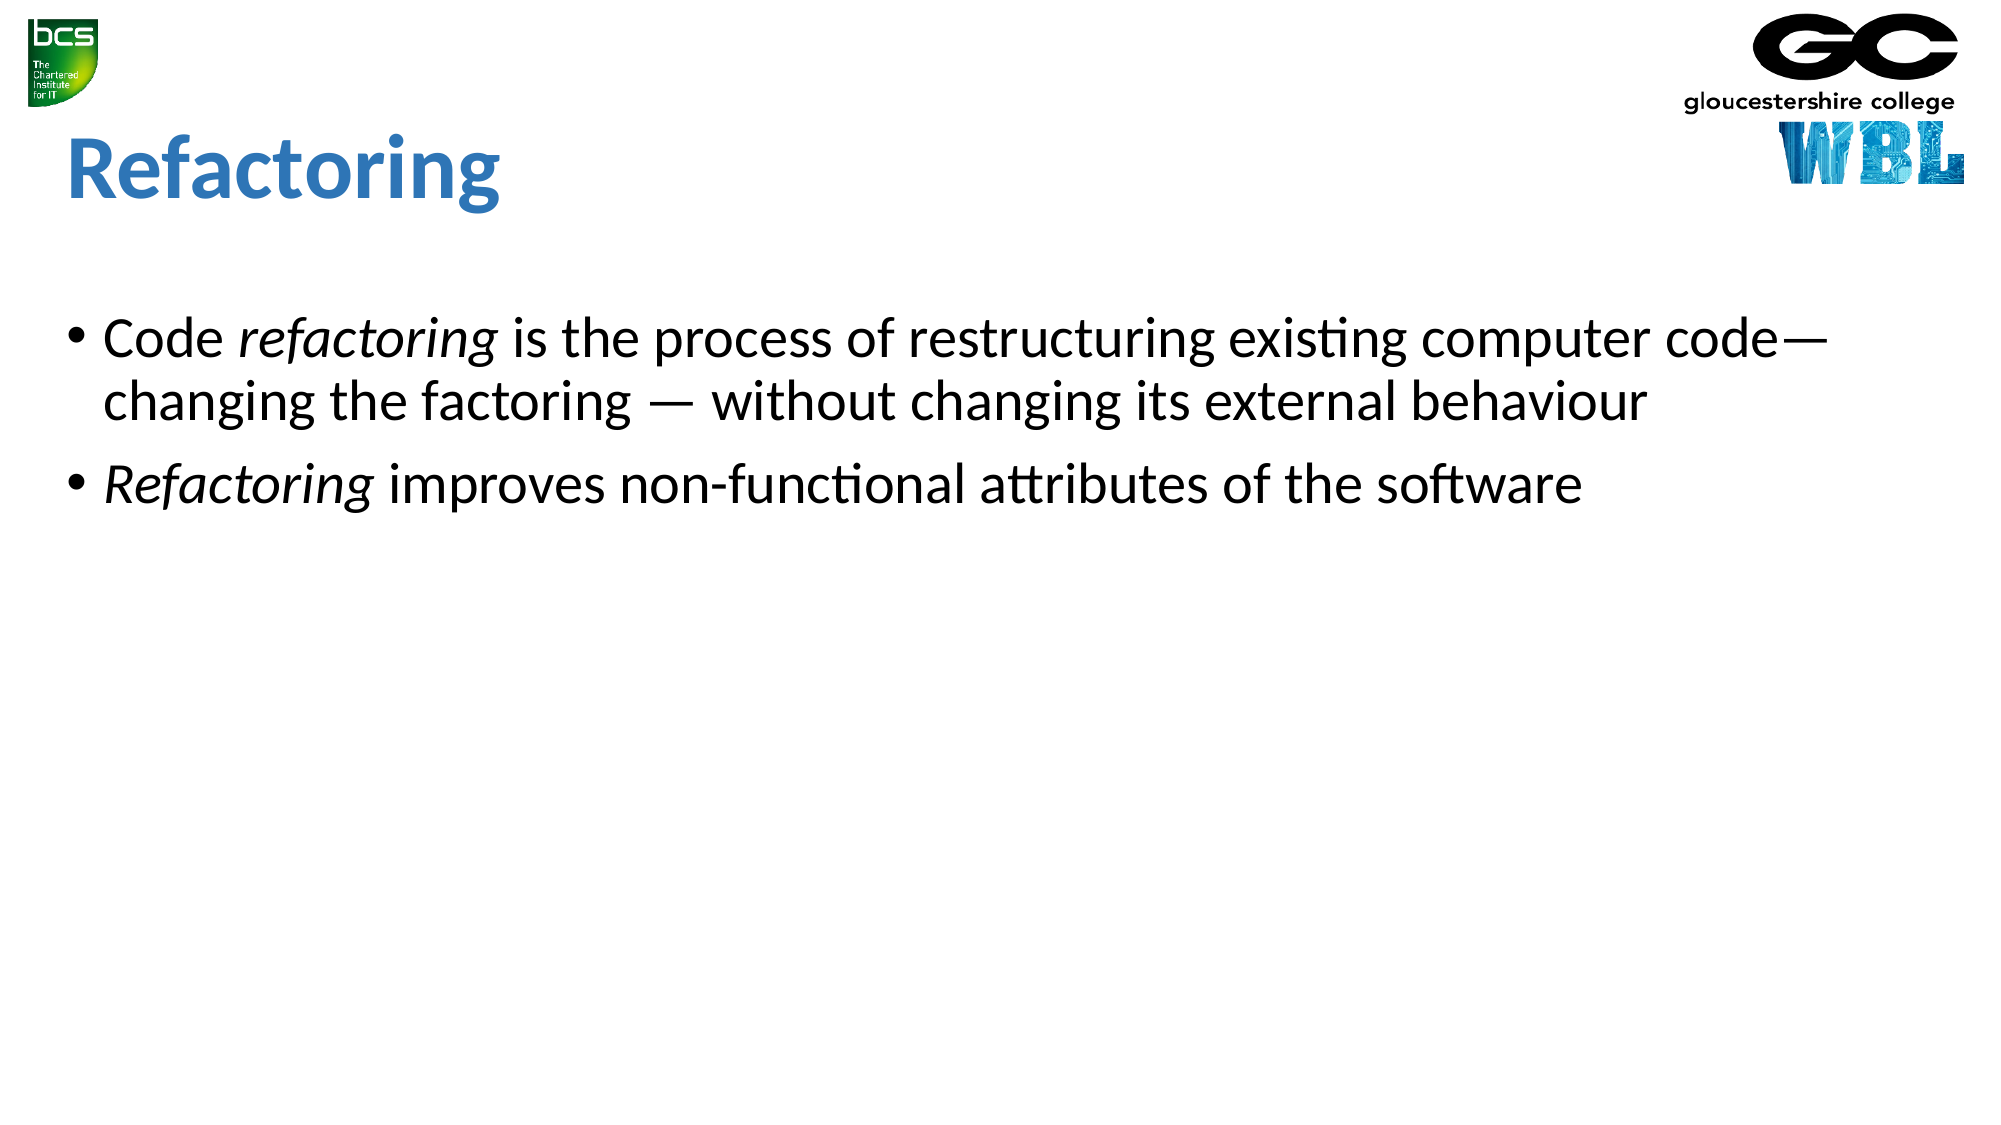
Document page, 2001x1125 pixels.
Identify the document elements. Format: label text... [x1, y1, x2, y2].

picture [28, 19, 98, 107]
list Code refactoring is the process of restructuring existing computer code—changing the factoring — without changing its external behaviour Refactoring improves non-functional attributes of the software [51, 299, 1953, 1110]
title Refactoring [51, 59, 1953, 278]
picture [1953, 163, 1959, 172]
picture [1674, 5, 1964, 155]
